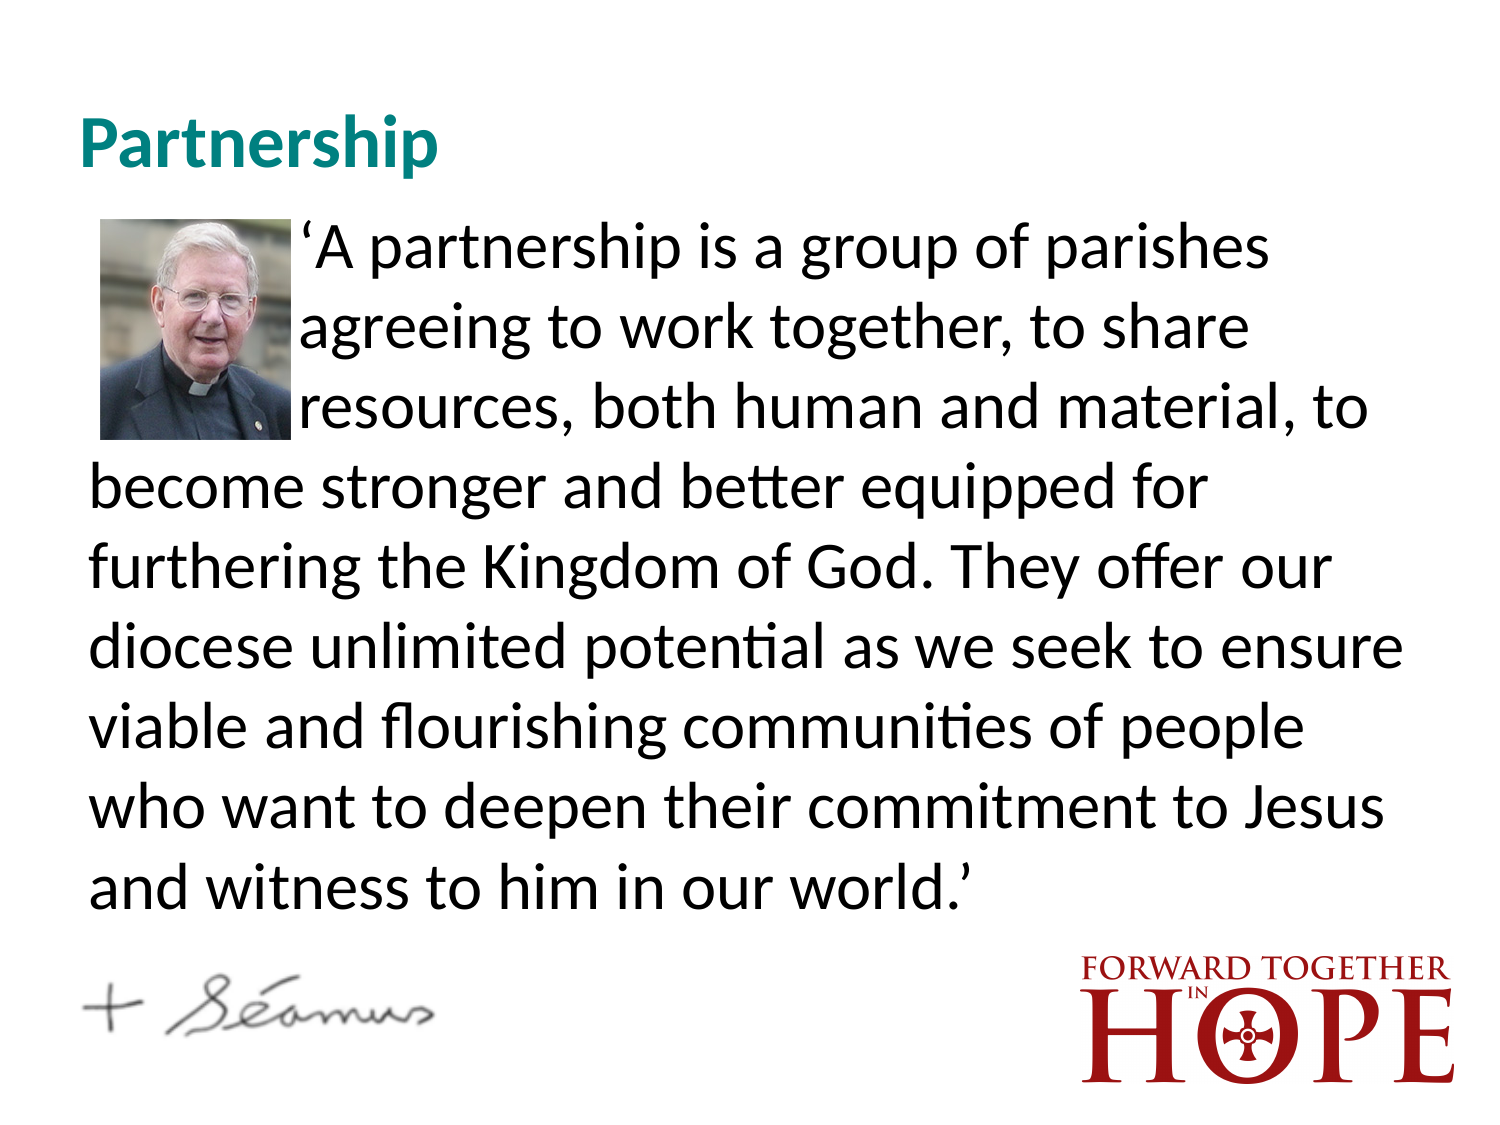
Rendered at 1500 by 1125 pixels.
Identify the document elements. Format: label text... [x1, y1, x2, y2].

text_box Partnership [64, 84, 1424, 190]
picture [64, 948, 460, 1061]
picture [1080, 955, 1454, 1084]
picture [100, 219, 291, 440]
list ‘A partnership is a group of parishes agreeing to work together, to share resources, both human and material, to become stronger and better equipped for furthering the Kingdom of God. They offer our diocese unlimited potential as we seek to ensure viable and flourishing communities of people who want to deepen their commitment to Jesus and witness to him in our world.’ [73, 194, 1424, 979]
